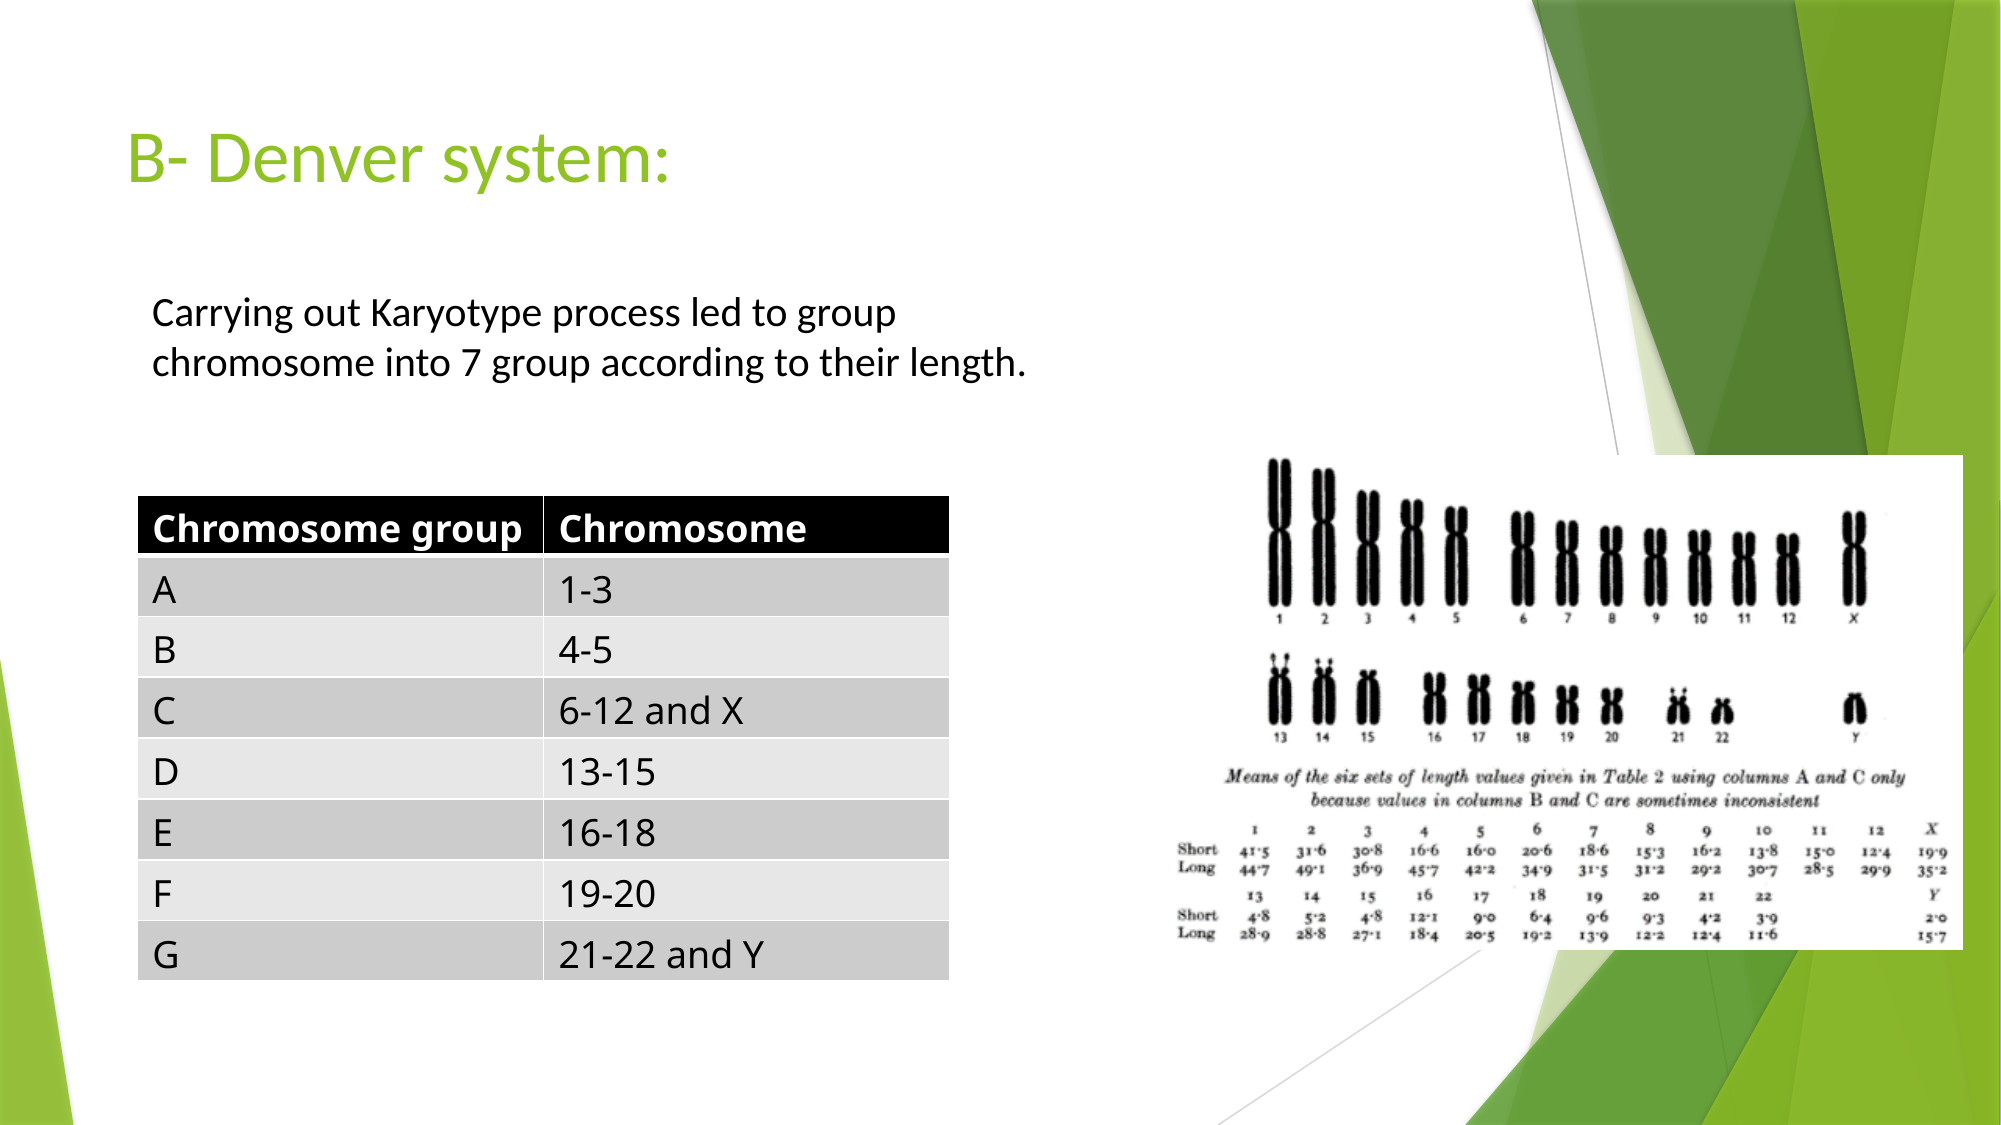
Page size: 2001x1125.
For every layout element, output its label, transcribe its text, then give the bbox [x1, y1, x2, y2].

table_header Chromosome [544, 496, 949, 553]
table_cell G [138, 921, 543, 980]
picture [1164, 454, 1964, 950]
table_header Chromosome group [138, 496, 543, 553]
table_cell 4-5 [544, 617, 949, 676]
table_cell E [138, 800, 543, 859]
text_box Carrying out Karyotype process led to group chromosome into 7 group according to their length. [137, 277, 1100, 393]
table_cell A [138, 558, 543, 616]
table_cell F [138, 861, 543, 920]
table_cell B [138, 617, 543, 676]
table_cell D [138, 739, 543, 798]
table_cell 19-20 [544, 861, 949, 920]
table_cell C [138, 678, 543, 737]
table_cell 21-22 and Y [544, 921, 949, 980]
table_cell 13-15 [544, 739, 949, 798]
title B- Denver system: [111, 99, 1522, 200]
table_cell 6-12 and X [544, 678, 949, 737]
table_cell 16-18 [544, 800, 949, 859]
table_cell 1-3 [544, 558, 949, 616]
